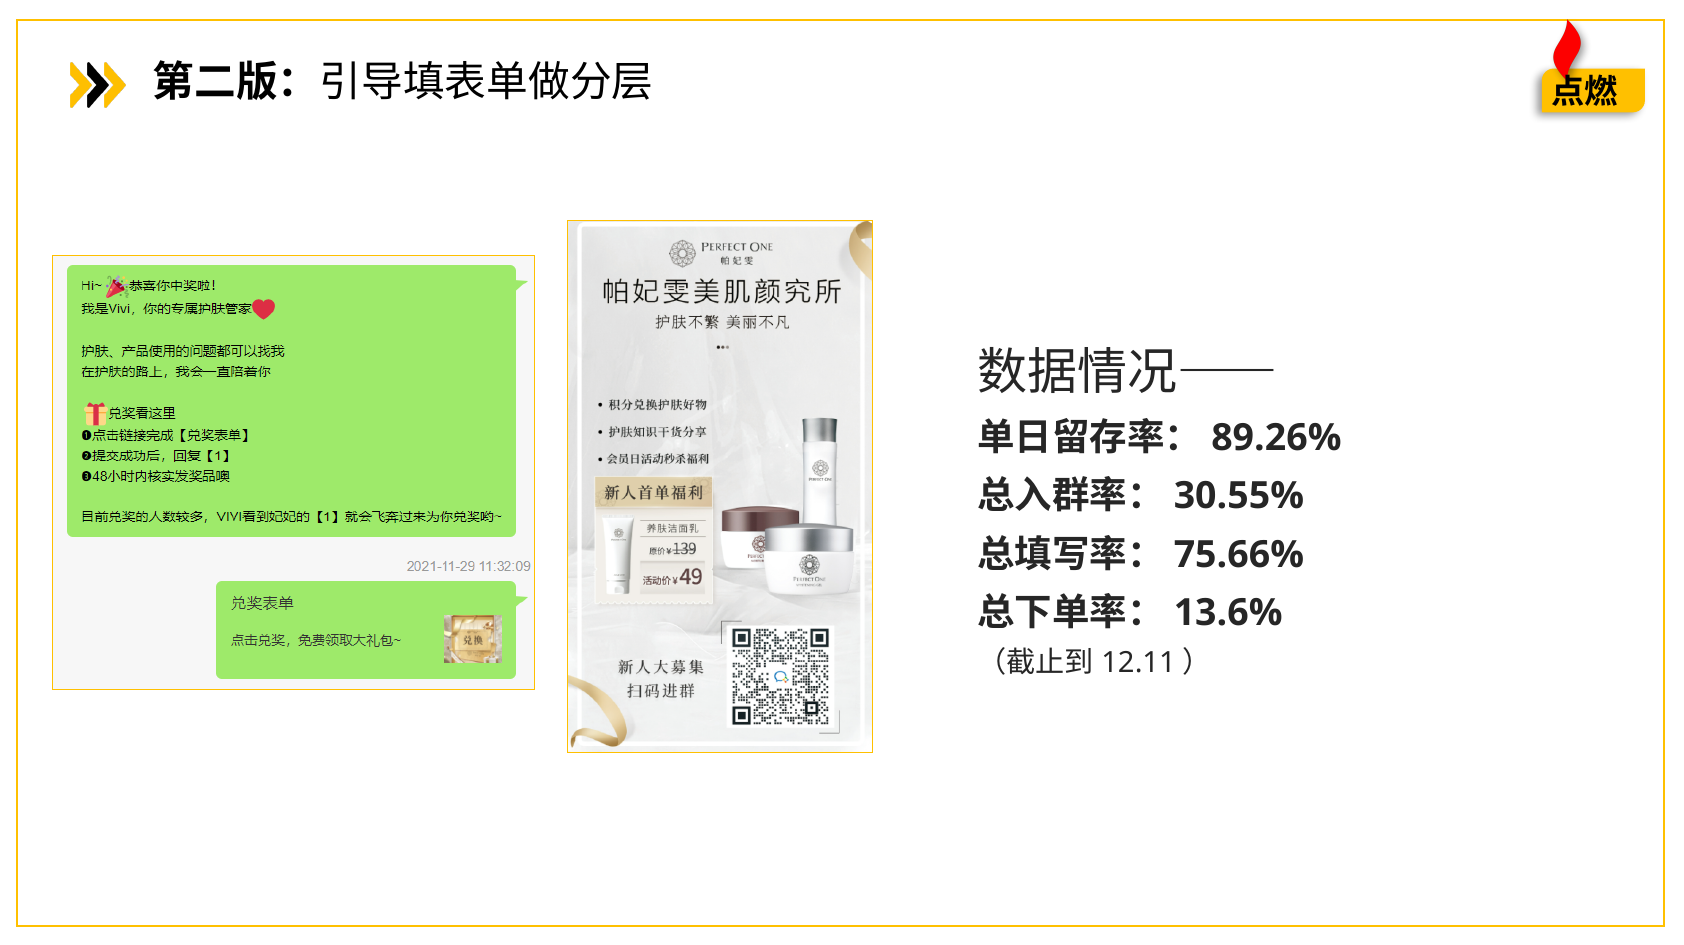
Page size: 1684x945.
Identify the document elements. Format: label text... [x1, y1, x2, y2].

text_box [1536, 19, 1645, 118]
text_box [70, 62, 127, 109]
picture [567, 220, 873, 753]
text_box [16, 19, 1665, 927]
text_box 第二版：引导填表单做分层 [137, 46, 981, 112]
picture [52, 255, 535, 690]
text_box 数据情况—— 单日留存率：89.26% 总入群率：30.55% 总填写率：75.66% 总下单率：13.6% （截止到12.11） [962, 307, 1489, 686]
